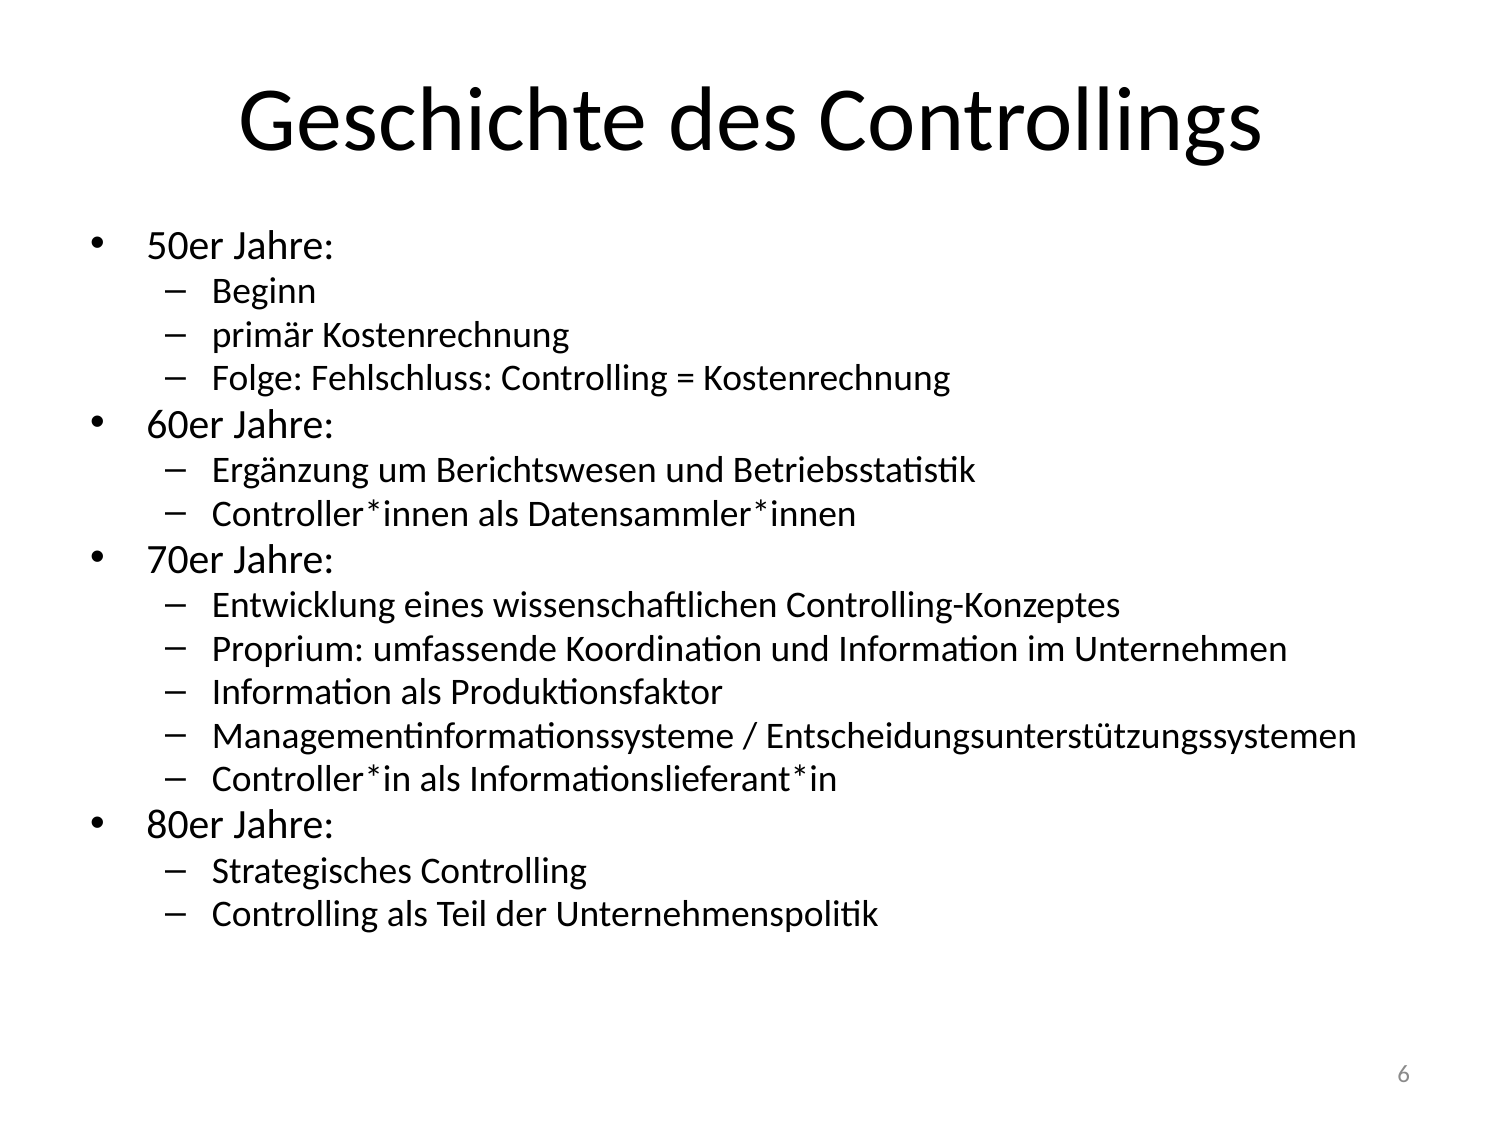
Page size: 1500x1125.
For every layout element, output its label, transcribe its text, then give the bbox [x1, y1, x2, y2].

slide_number 6 [1074, 1042, 1425, 1103]
title Geschichte des Controllings [76, 0, 1427, 228]
list 50er Jahre: Beginn primär Kostenrechnung Folge: Fehlschluss: Controlling = Kostenrechnung 60er Jahre: Ergänzung um Berichtswesen und Betriebsstatistik Controller*innen als Datensammler*innen 70er Jahre: Entwicklung eines wissenschaftlichen Controlling-Konzeptes Proprium: umfassende Koordination und Information im Unternehmen Information als Produktionsfaktor Managementinformationssysteme / Entscheidungsunterstützungssystemen Controller*in als Informationslieferant*in 80er Jahre: Strategisches Controlling Controlling als Teil der Unternehmenspolitik [75, 220, 1425, 1094]
